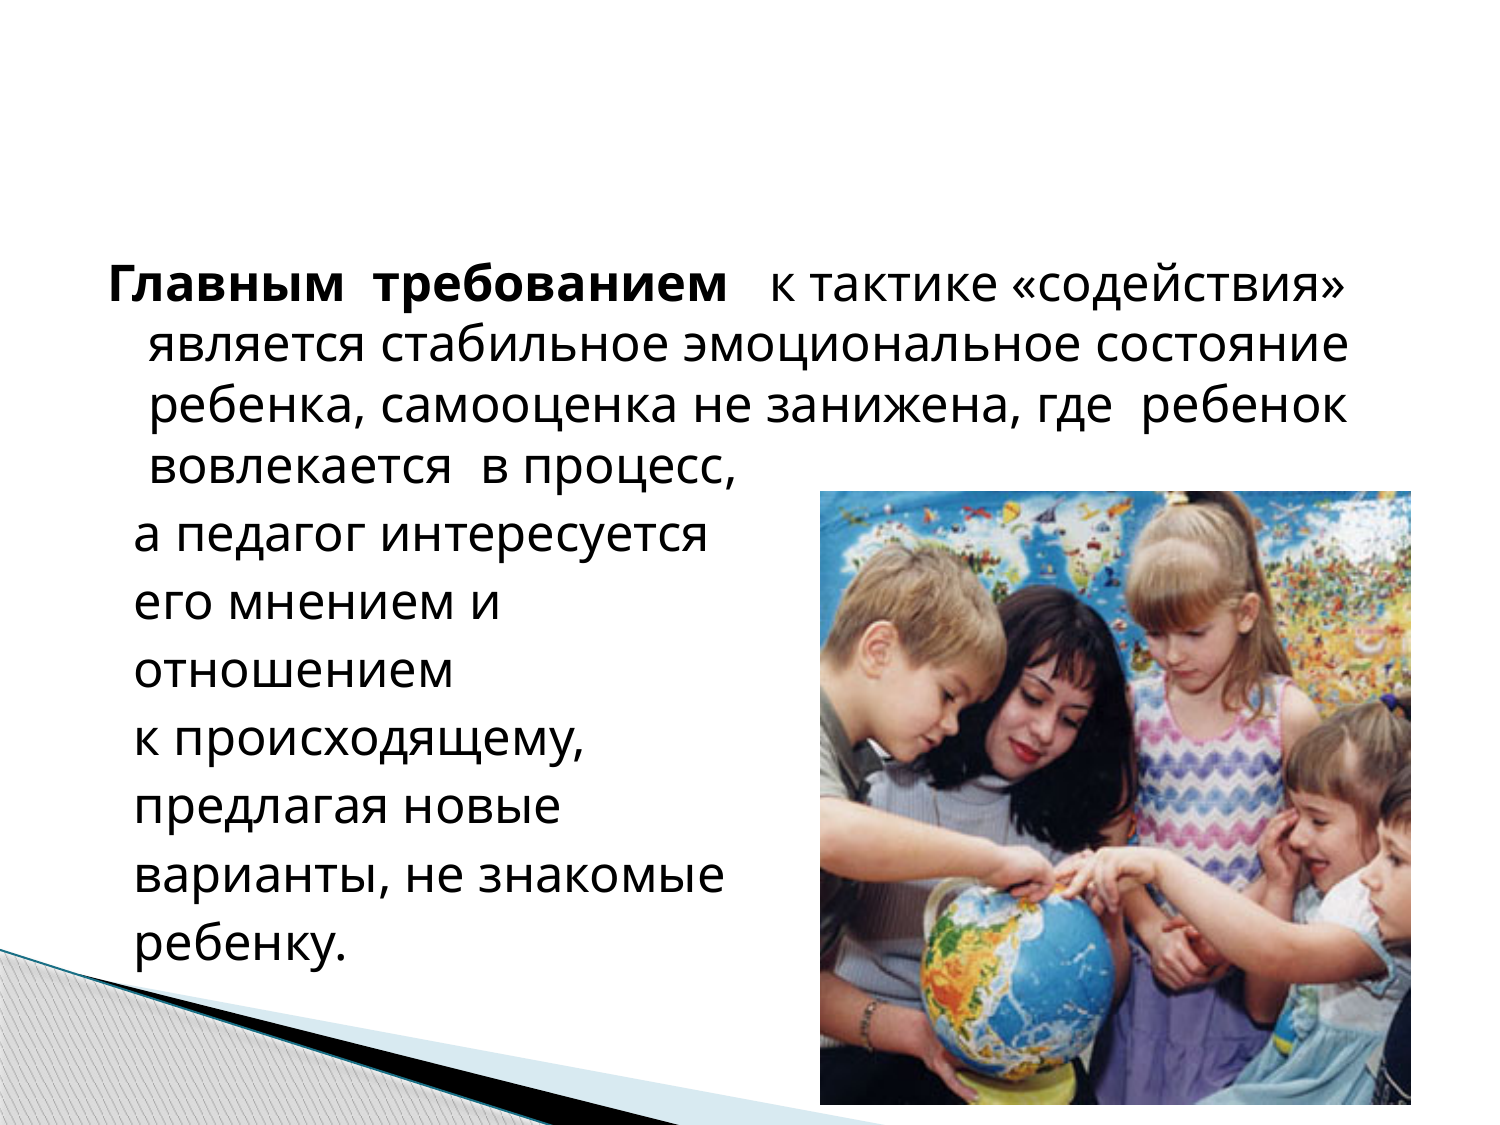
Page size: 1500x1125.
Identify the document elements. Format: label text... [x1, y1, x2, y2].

picture [820, 491, 1411, 1106]
list Главным требованием к тактике «содействия» является стабильное эмоциональное состояние ребенка, самооценка не занижена, где ребенок вовлекается в процесс, а педагог интересуется его мнением и отношением к происходящему, предлагая новые варианты, не знакомые ребенку. [75, 243, 1425, 986]
